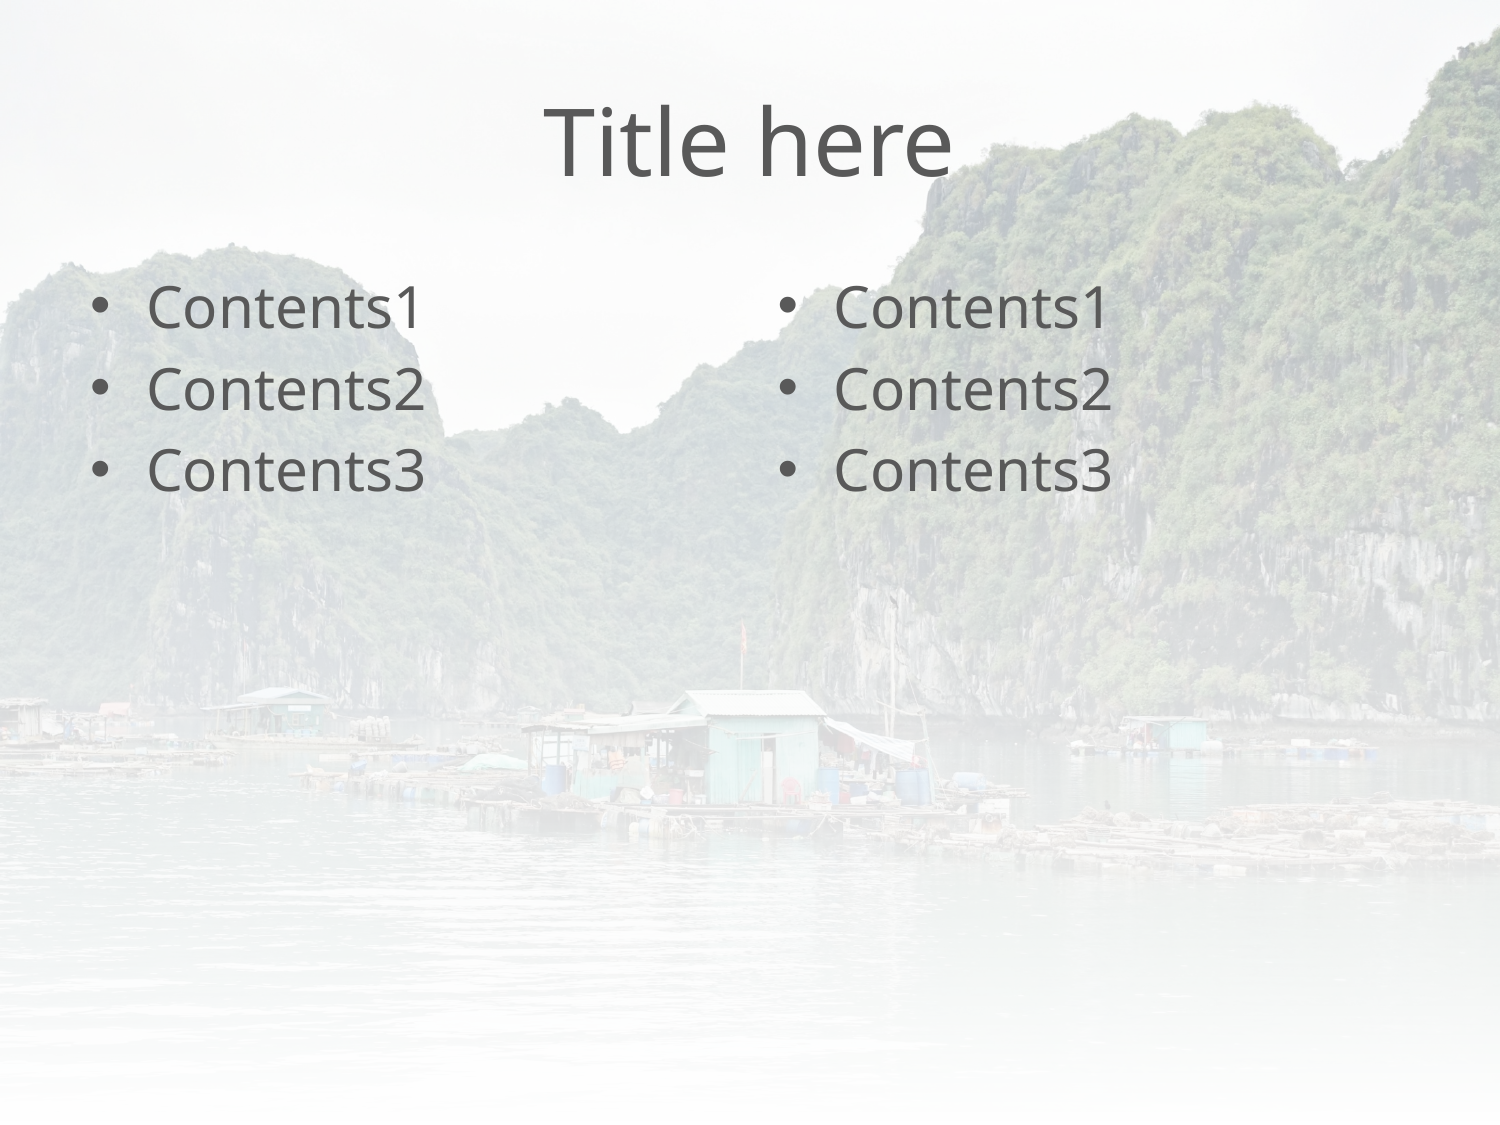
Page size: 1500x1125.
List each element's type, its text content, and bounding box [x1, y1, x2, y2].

title Title here [75, 45, 1425, 233]
list Contents1 Contents2 Contents3 [75, 262, 738, 1005]
text_box [0, 0, 1500, 1125]
list Contents1 Contents2 Contents3 [762, 262, 1425, 1005]
